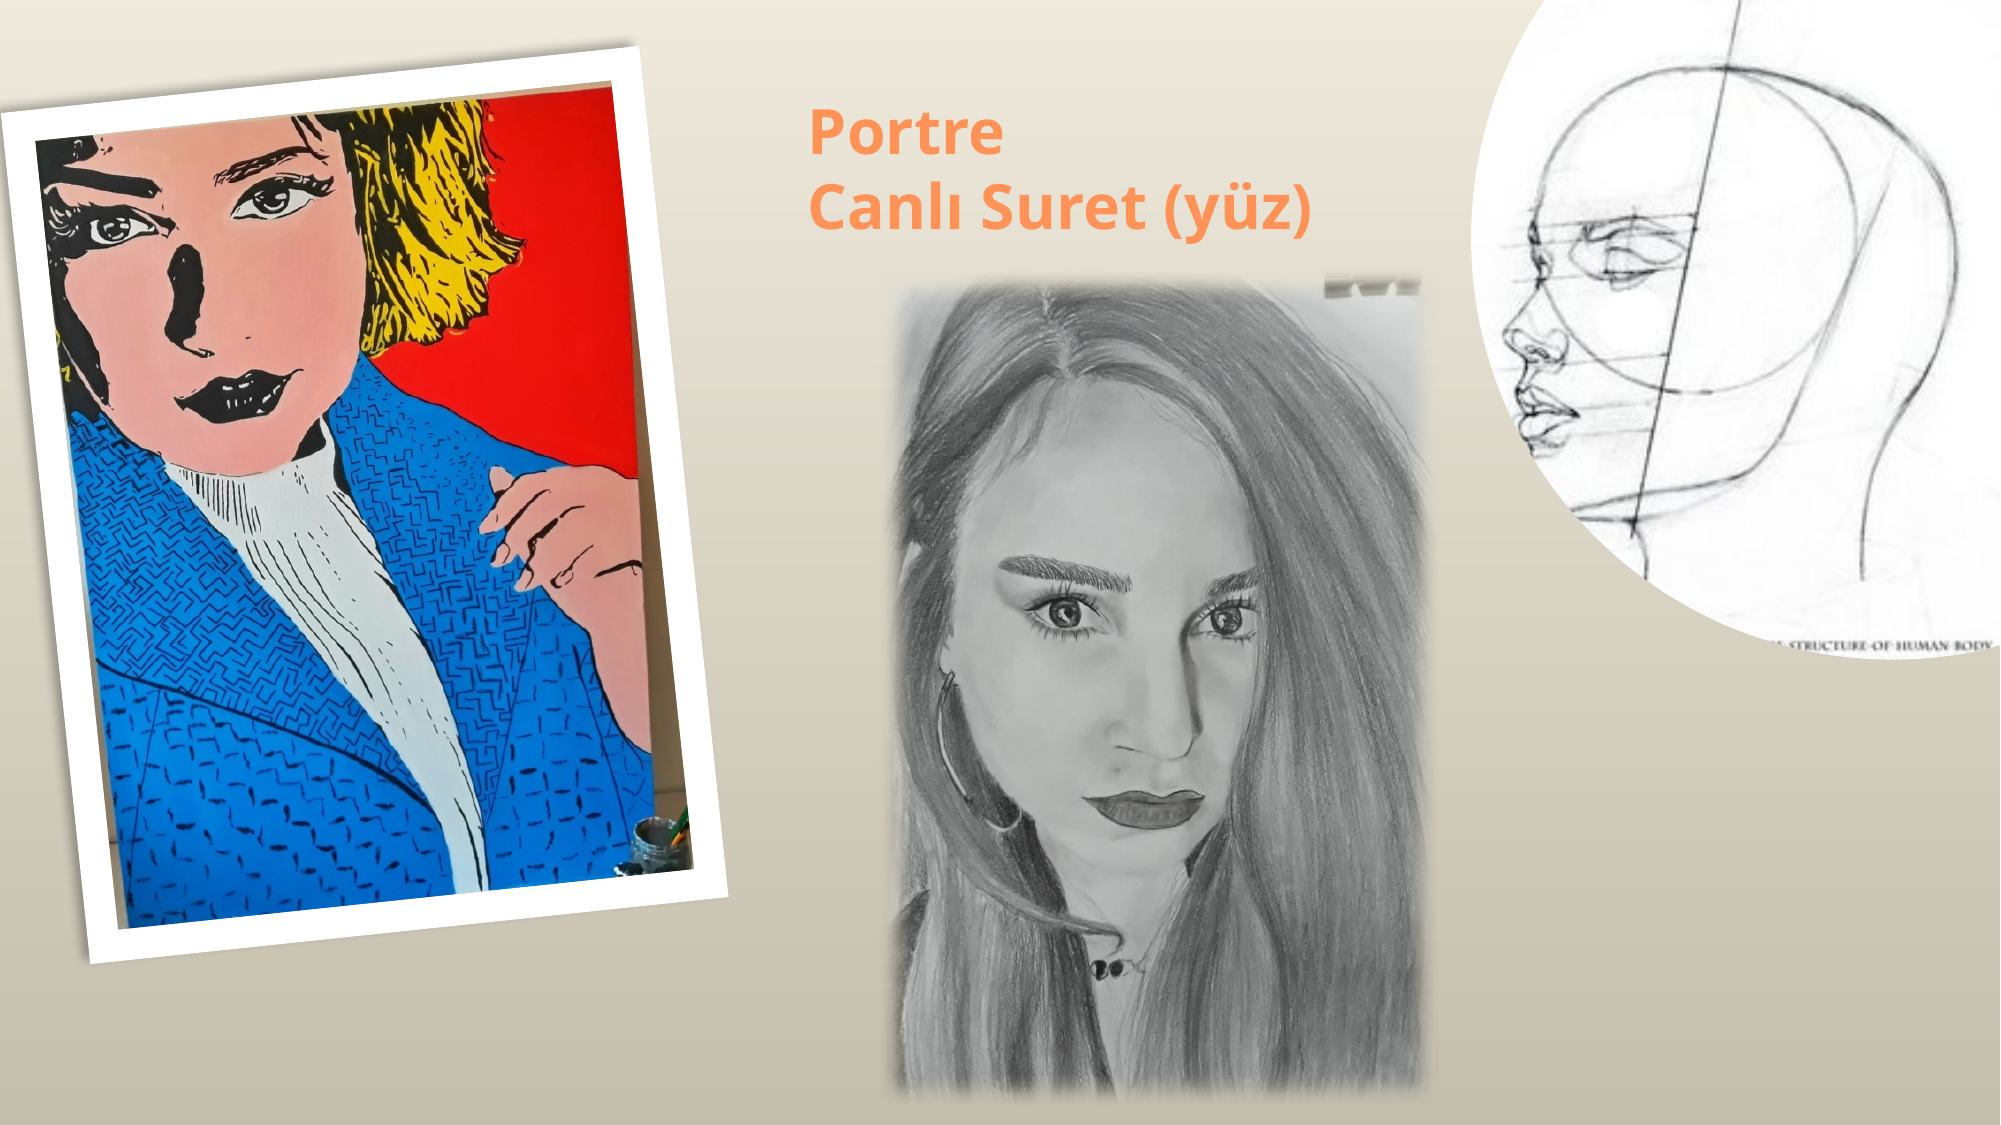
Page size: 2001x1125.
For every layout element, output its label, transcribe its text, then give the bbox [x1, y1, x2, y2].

picture [1470, 0, 2000, 660]
picture [36, 81, 694, 929]
title Portre Canlı Suret (yüz) [800, 84, 1463, 309]
picture [879, 268, 1439, 1107]
